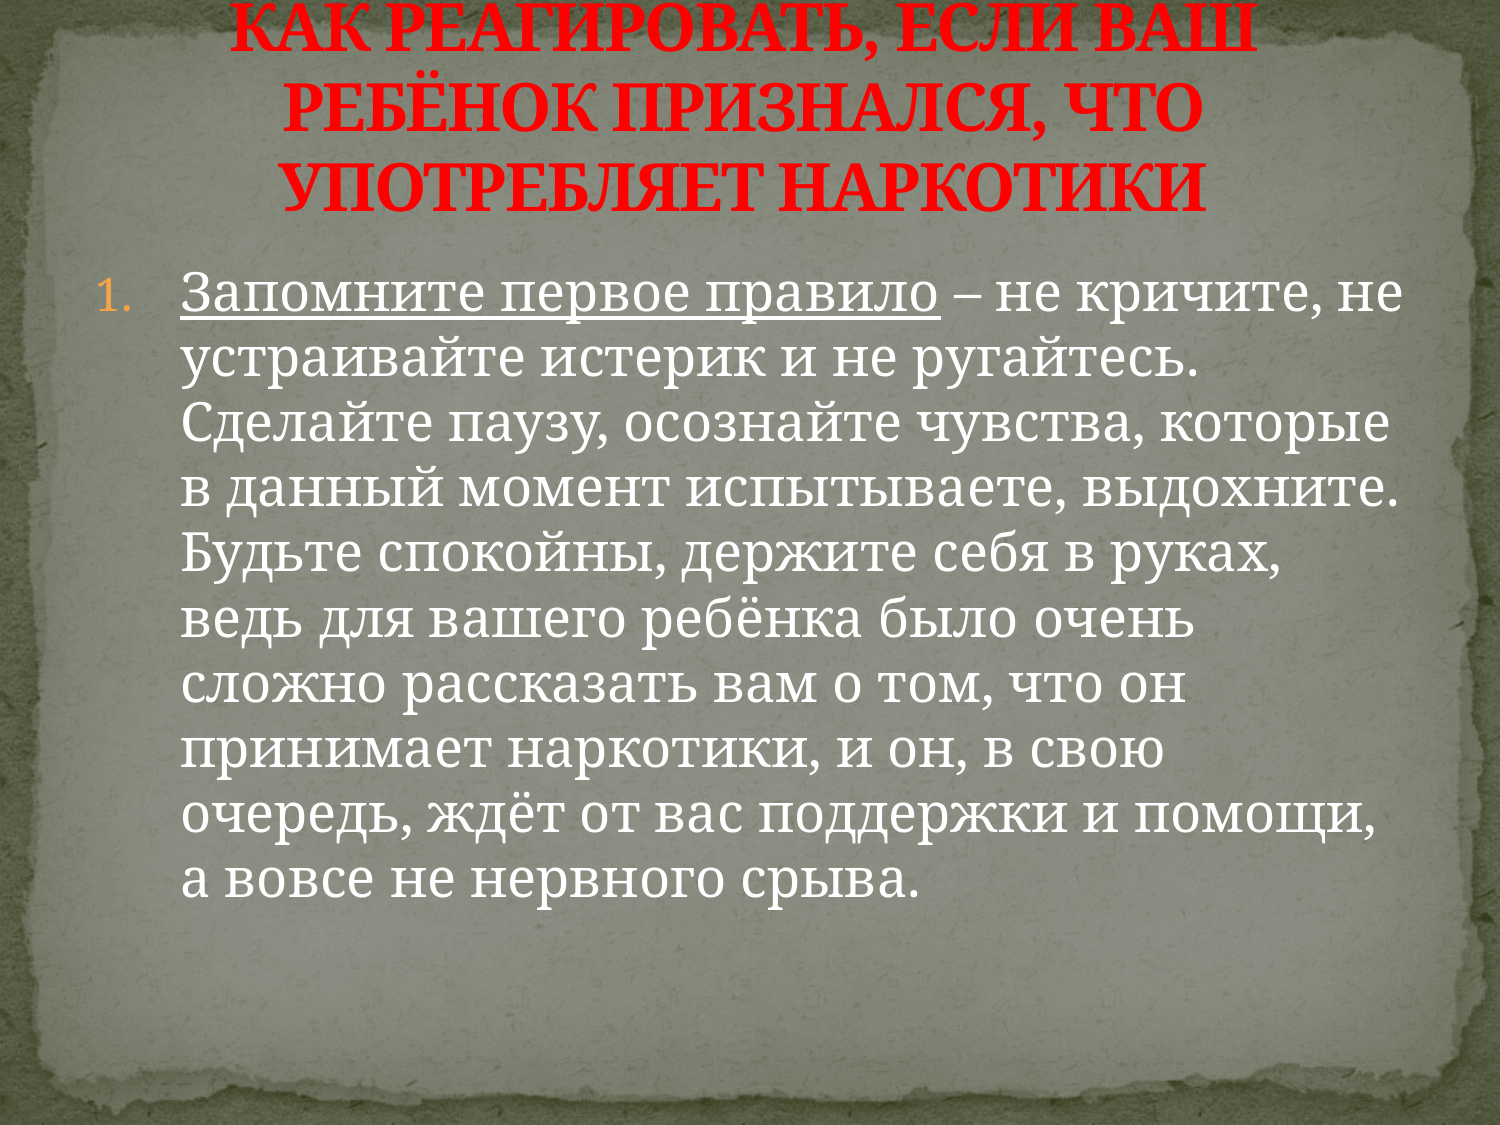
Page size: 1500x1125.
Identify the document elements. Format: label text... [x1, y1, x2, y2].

list Запомните первое правило – не кричите, не устраивайте истерик и не ругайтесь. Сделайте паузу, осознайте чувства, которые в данный момент испытываете, выдохните. Будьте спокойны, держите себя в руках, ведь для вашего ребёнка было очень сложно рассказать вам о том, что он принимает наркотики, и он, в свою очередь, ждёт от вас поддержки и помощи, а вовсе не нервного срыва. [75, 249, 1425, 1000]
title КАК РЕАГИРОВАТЬ, ЕСЛИ ВАШ РЕБЁНОК ПРИЗНАЛСЯ, ЧТО УПОТРЕБЛЯЕТ НАРКОТИКИ [74, 45, 1412, 233]
